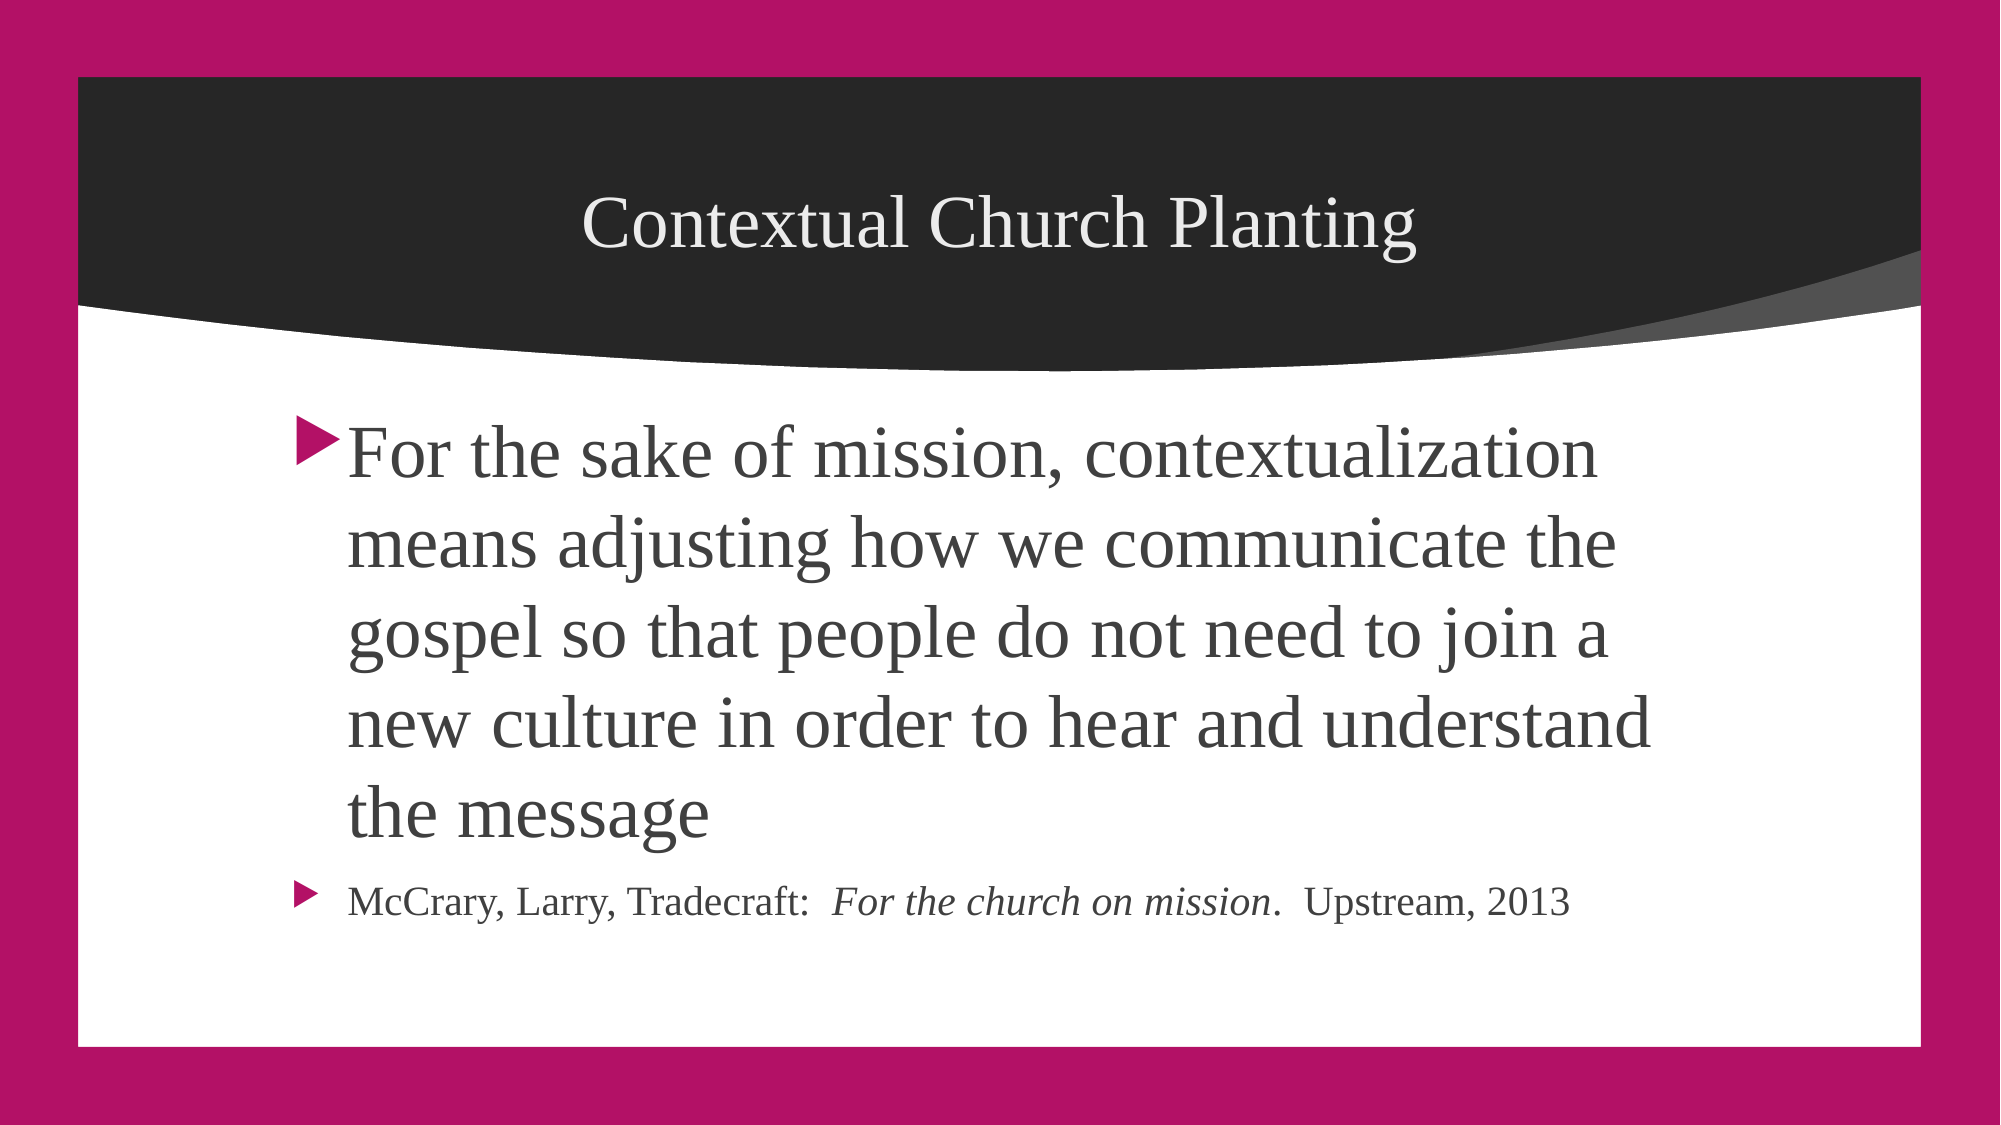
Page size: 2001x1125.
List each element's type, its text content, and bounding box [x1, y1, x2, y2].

list For the sake of mission, contextualization means adjusting how we communicate the gospel so that people do not need to join a new culture in order to hear and understand the message McCrary, Larry, Tradecraft: For the church on mission. Upstream, 2013 [276, 395, 1724, 988]
text_box [0, 0, 2000, 1125]
title Contextual Church Planting [276, 137, 1724, 298]
text_box [79, 78, 1920, 1046]
